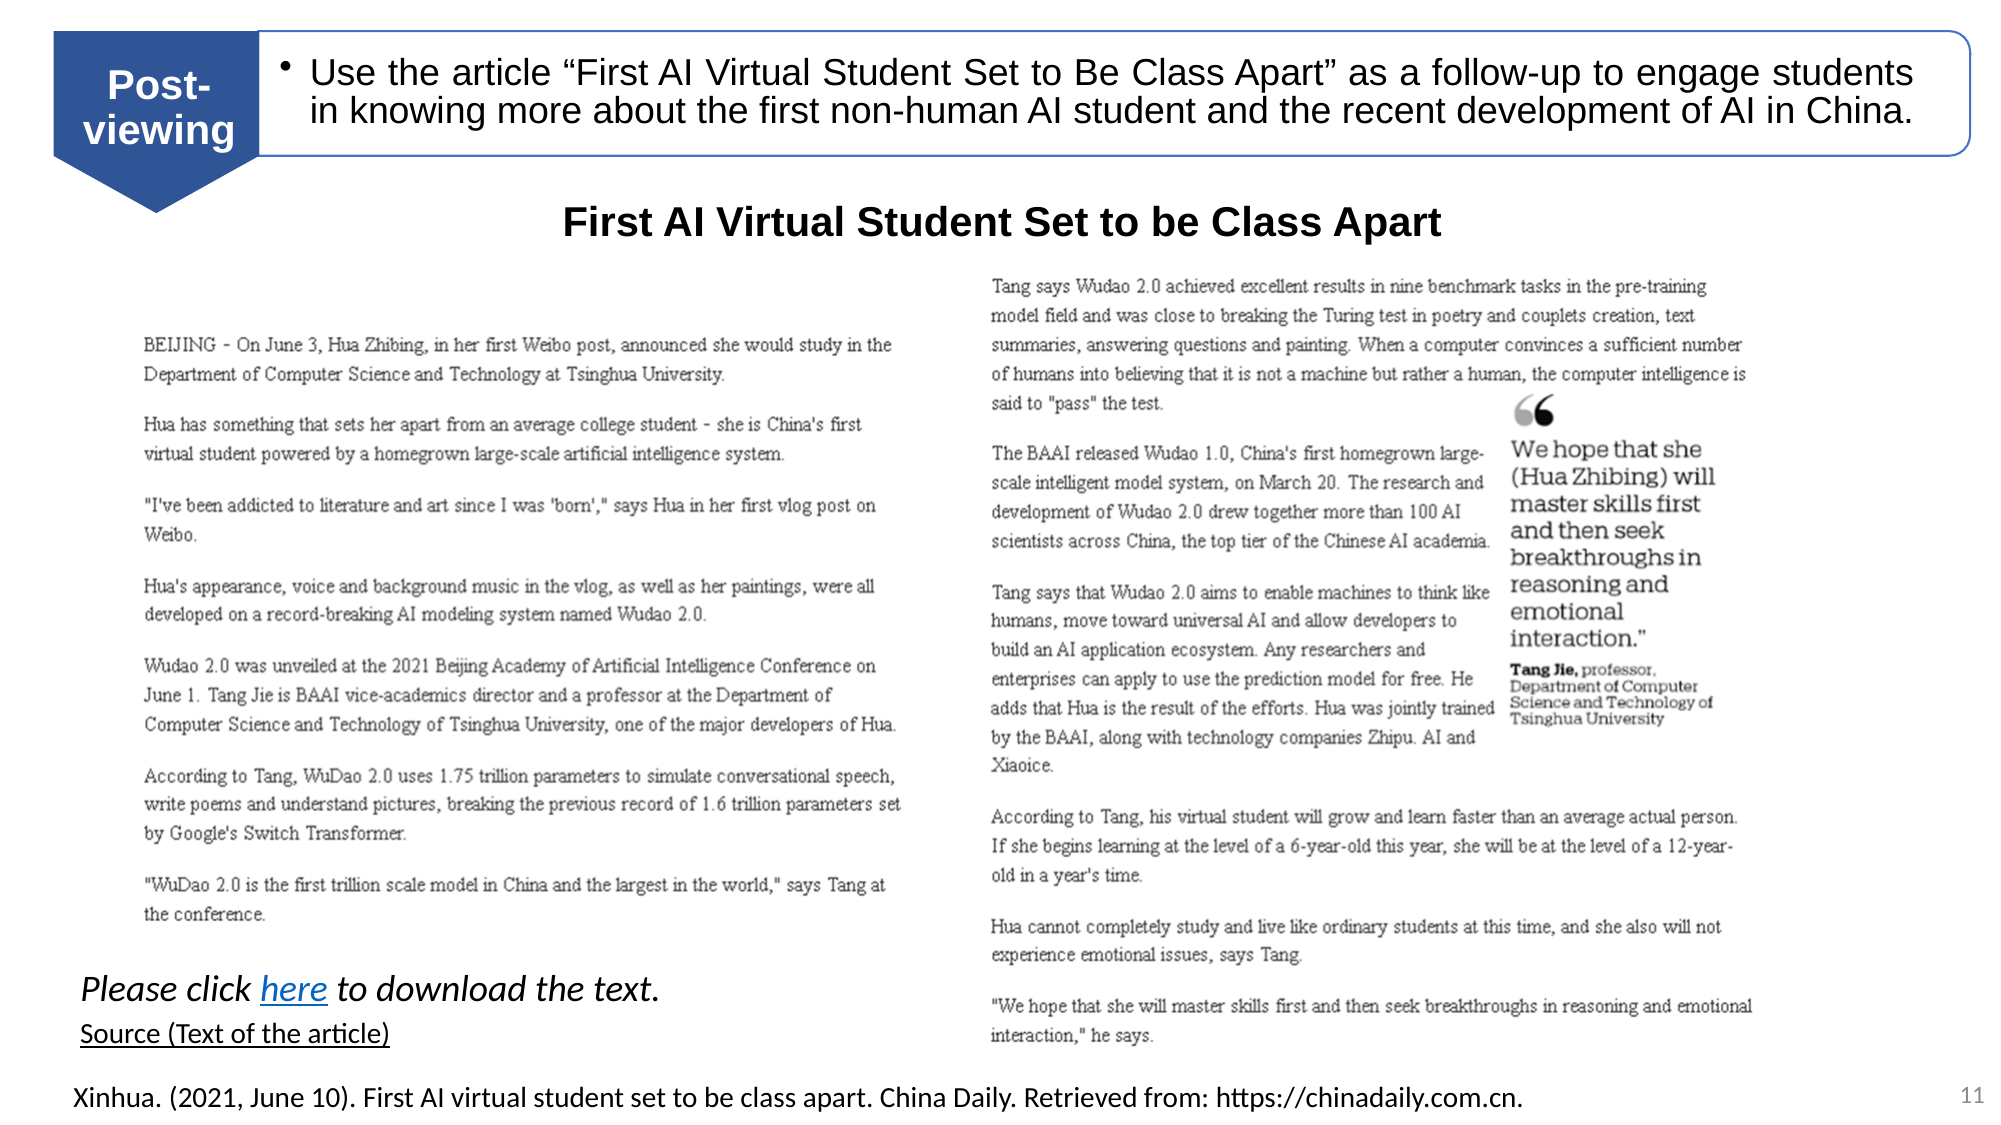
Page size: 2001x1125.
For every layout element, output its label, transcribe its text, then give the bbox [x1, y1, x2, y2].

slide_number 11 [1550, 1063, 2000, 1124]
text_box Xinhua. (2021, June 10). First AI virtual student set to be class apart. China Daily. Retrieved from: https://chinadaily.com.cn. [58, 1070, 1550, 1121]
picture [966, 266, 1761, 1058]
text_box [53, 30, 1971, 214]
text_box Please click here to download the text. [65, 956, 677, 1016]
text_box Source (Text of the article) [65, 1016, 406, 1057]
picture [116, 321, 920, 947]
text_box First AI Virtual Student Set to be Class Apart [411, 214, 1593, 253]
